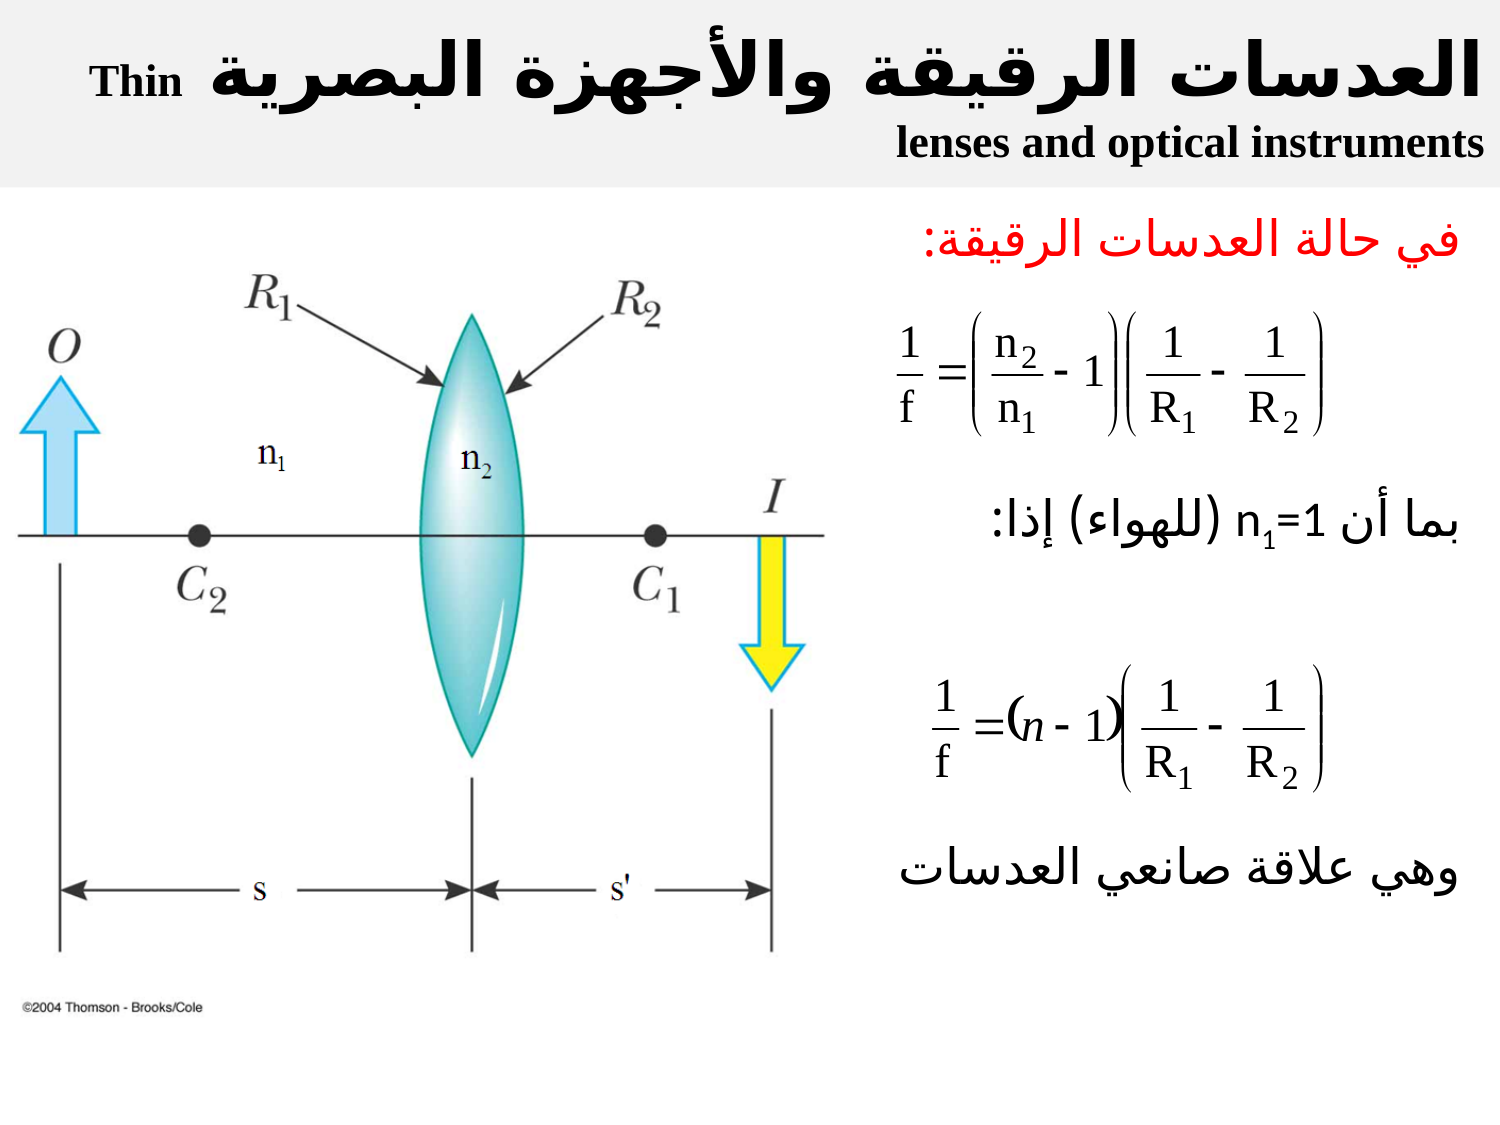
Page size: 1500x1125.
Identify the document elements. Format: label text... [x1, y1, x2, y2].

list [12, 257, 833, 1026]
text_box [925, 655, 1337, 803]
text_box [890, 303, 1337, 446]
list في حالة العدسات الرقيقة: بما أن n1=1 (للهواء) إذا: وهي علاقة صانعي العدسات [761, 199, 1477, 1125]
text_box العدسات الرقيقة والأجهزة البصرية Thin lenses and optical instruments [0, 0, 1500, 188]
